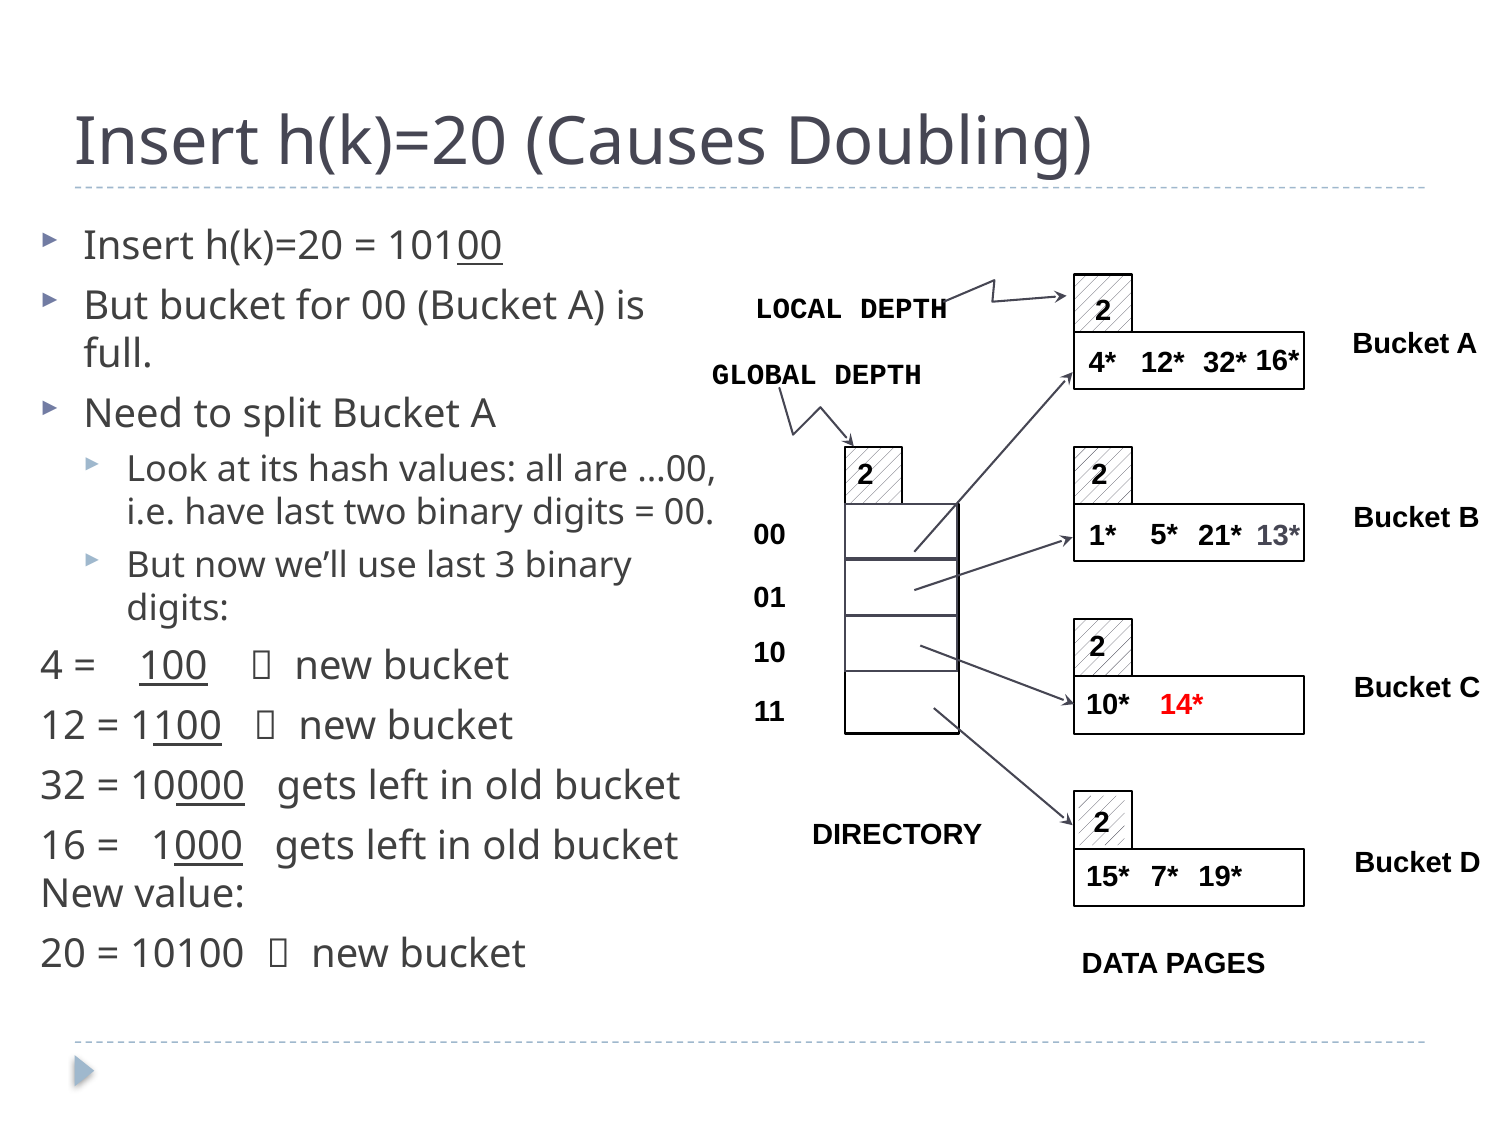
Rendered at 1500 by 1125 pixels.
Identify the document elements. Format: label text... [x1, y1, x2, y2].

text_box [112, 1025, 425, 1100]
title Insert h(k)=20 (Causes Doubling) [59, 4, 1335, 186]
list Insert h(k)=20 = 10100 But bucket for 00 (Bucket A) is full. Need to split Bucket A Look at its hash values: all are …00, i.e. have last two binary digits = 00. But now we’ll use last 3 binary digits: 4 = 100  new bucket 12 = 1100  new bucket 32 = 10000 gets left in old bucket 16 = 1000 gets left in old bucket New value: 20 = 10100  new bucket [25, 211, 738, 1025]
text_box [696, 274, 1491, 987]
text_box [512, 1024, 988, 1100]
